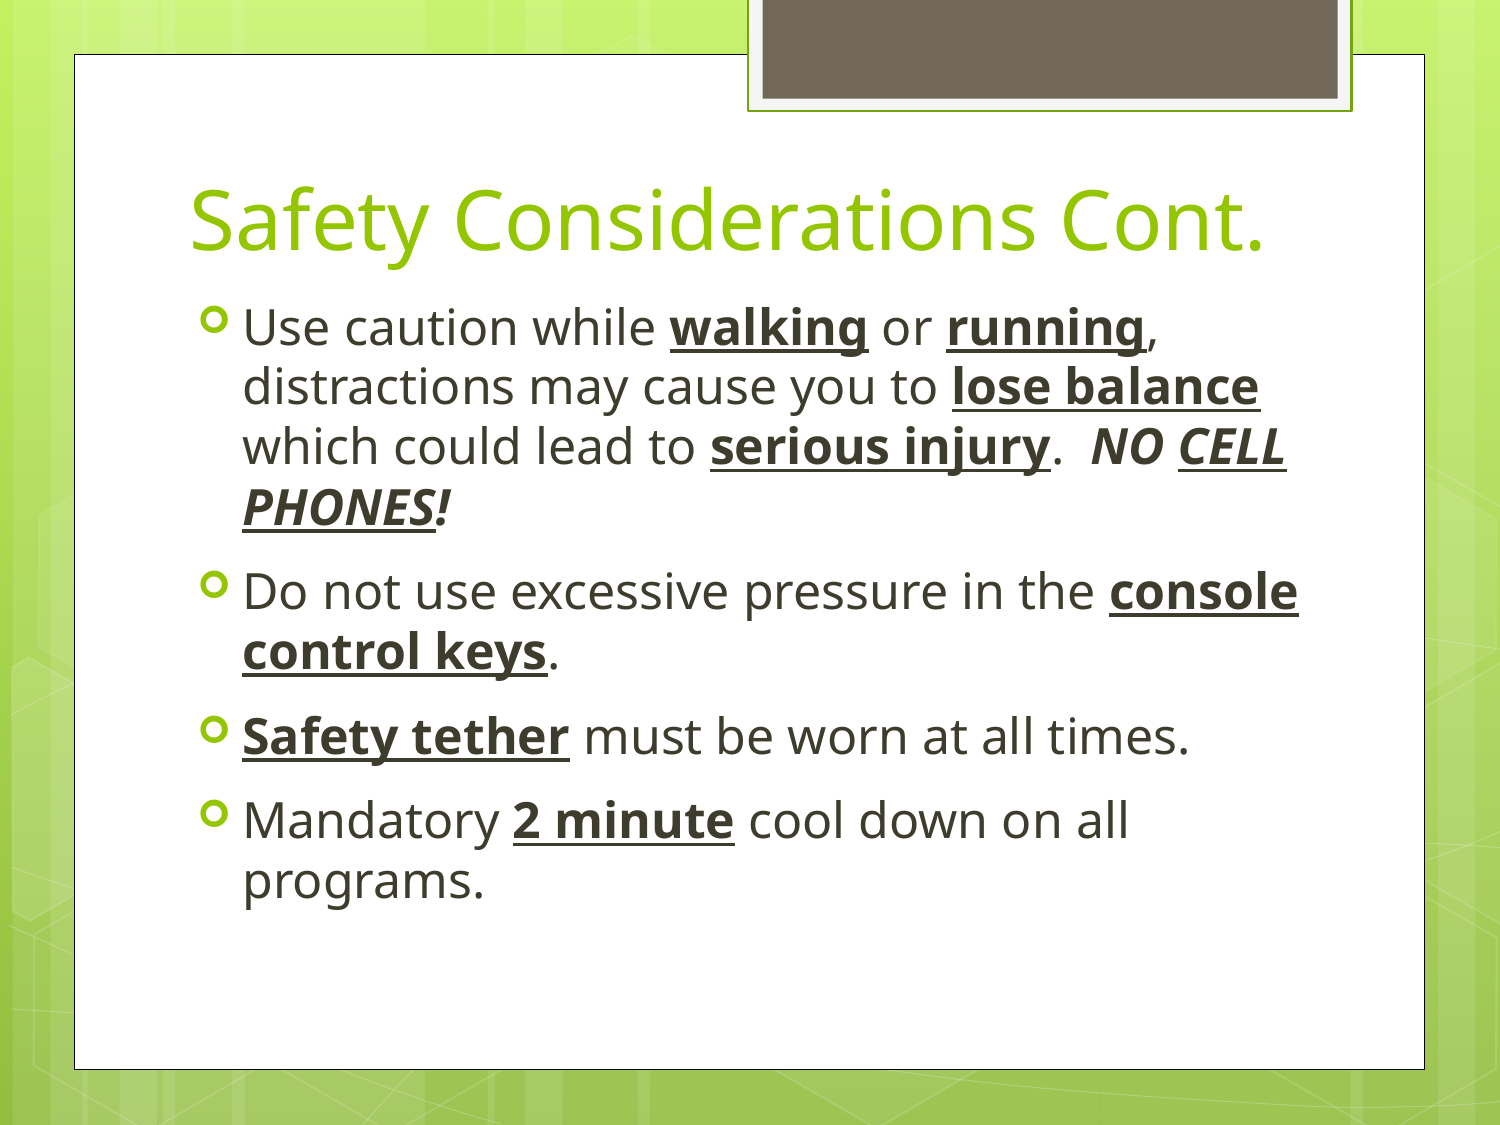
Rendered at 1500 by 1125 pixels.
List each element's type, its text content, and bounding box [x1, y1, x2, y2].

title Safety Considerations Cont. [174, 87, 1328, 275]
list Use caution while walking or running, distractions may cause you to lose balance which could lead to serious injury. NO CELL PHONES! Do not use excessive pressure in the console control keys. Safety tether must be worn at all times. Mandatory 2 minute cool down on all programs. [171, 287, 1375, 957]
